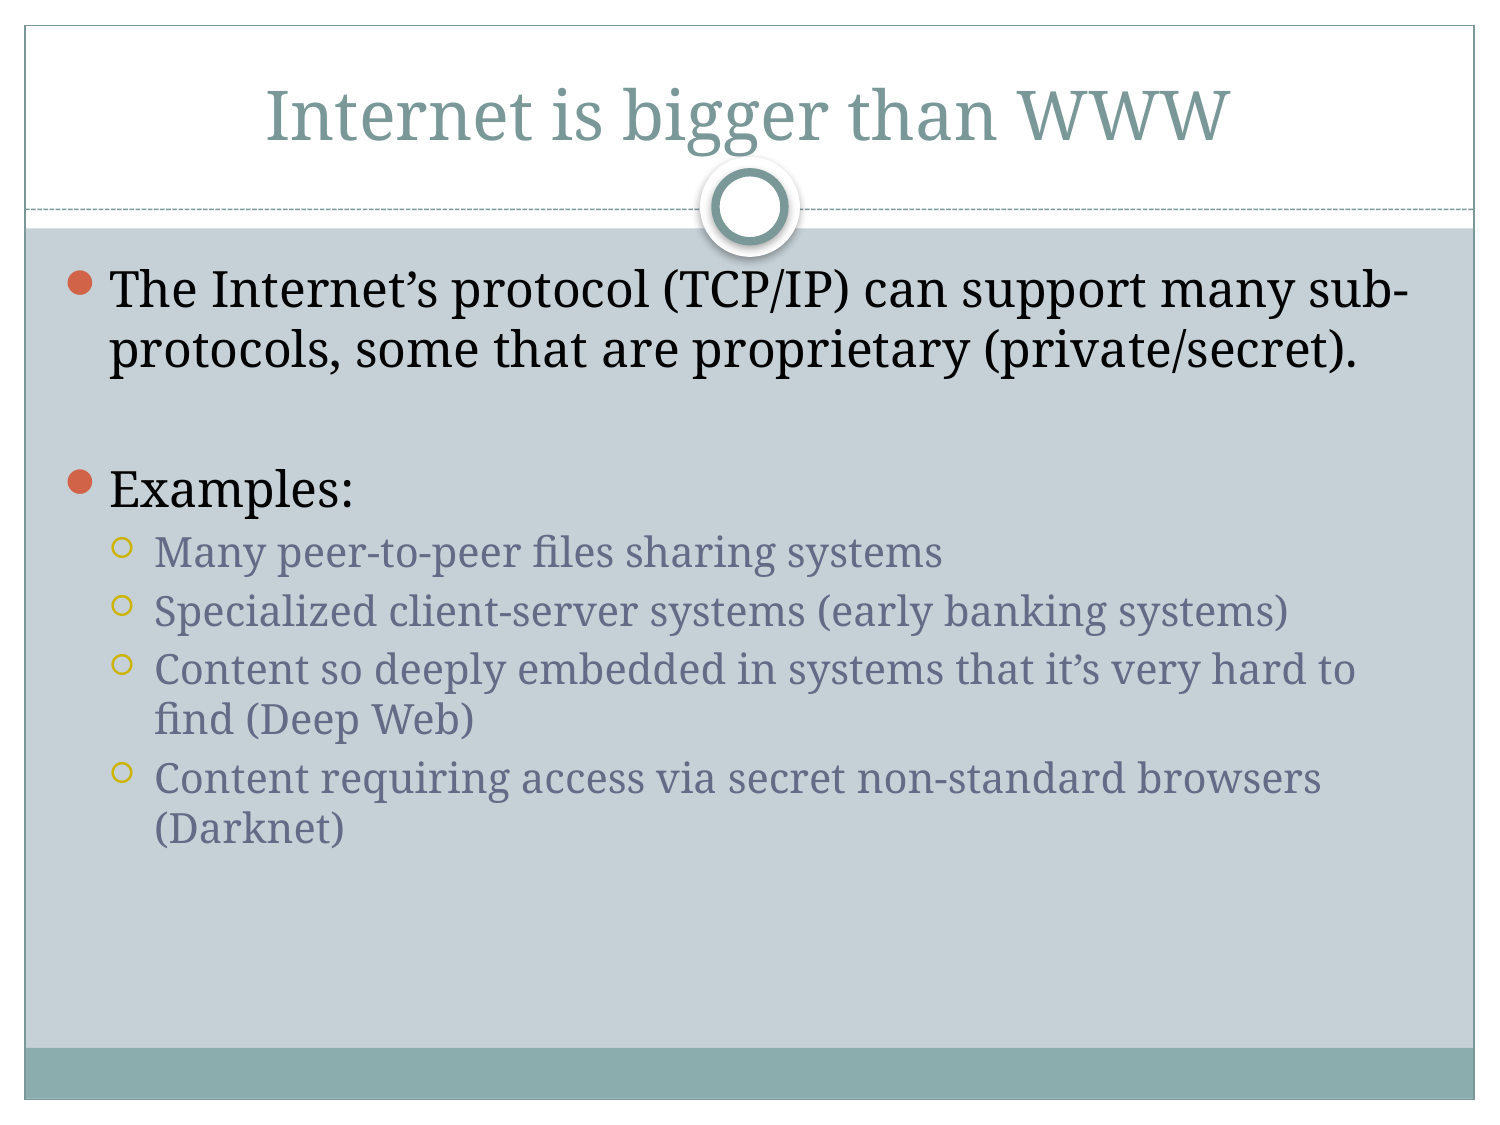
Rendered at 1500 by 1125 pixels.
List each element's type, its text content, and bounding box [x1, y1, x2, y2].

title Internet is bigger than WWW [49, 37, 1450, 162]
list The Internet’s protocol (TCP/IP) can support many sub-protocols, some that are proprietary (private/secret). Examples: Many peer-to-peer files sharing systems Specialized client-server systems (early banking systems) Content so deeply embedded in systems that it’s very hard to find (Deep Web) Content requiring access via secret non-standard browsers (Darknet) [49, 250, 1445, 1001]
